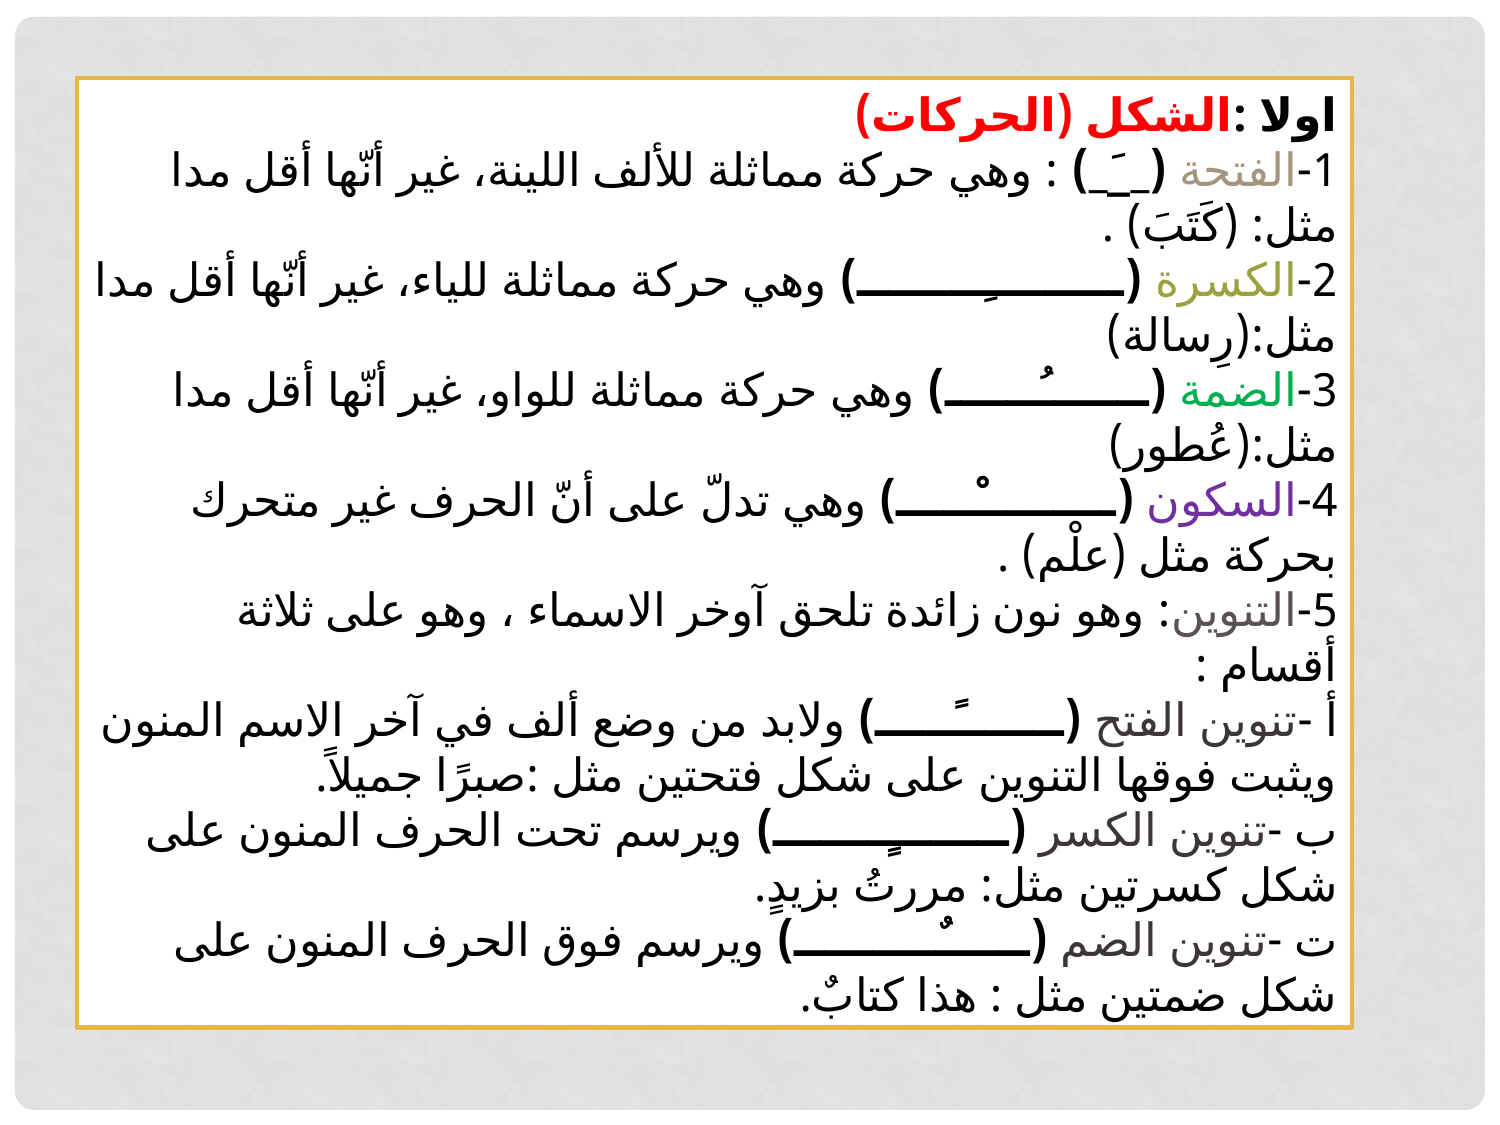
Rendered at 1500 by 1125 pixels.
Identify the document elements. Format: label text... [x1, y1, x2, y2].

text_box اولا :الشكل (الحركات) 1- الفتحة (__َ_) : وهي حركة مماثلة للألف اللينة، غير أنّها أقل مدا مثل: (كَتَبَ) . 2- الكسرة (ـــــــــِــــــــ) وهي حركة مماثلة للياء، غير أنّها أقل مدا مثل:(رِسالة) 3- الضمة (ـــــــُــــــ) وهي حركة مماثلة للواو، غير أنّها أقل مدا مثل:(عُطور) 4- السكون (ـــــــــْـــــ) وهي تدلّ على أنّ الحرف غير متحرك بحركة مثل (علْم) . 5- التنوين: وهو نون زائدة تلحق آوخر الاسماء ، وهو على ثلاثة أقسام : أ - تنوين الفتح (ـــــــًـــــ) ولابد من وضع ألف في آخر الاسم المنون ويثبت فوقها التنوين على شكل فتحتين مثل :صبرًا جميلاً. ب - تنوين الكسر (ــــــــٍـــــــ) ويرسم تحت الحرف المنون على شكل كسرتين مثل: مررتُ بزيدٍ. ت - تنوين الضم (ــــــٌـــــــــ) ويرسم فوق الحرف المنون على شكل ضمتين مثل : هذا كتابٌ. [75, 76, 1354, 1030]
